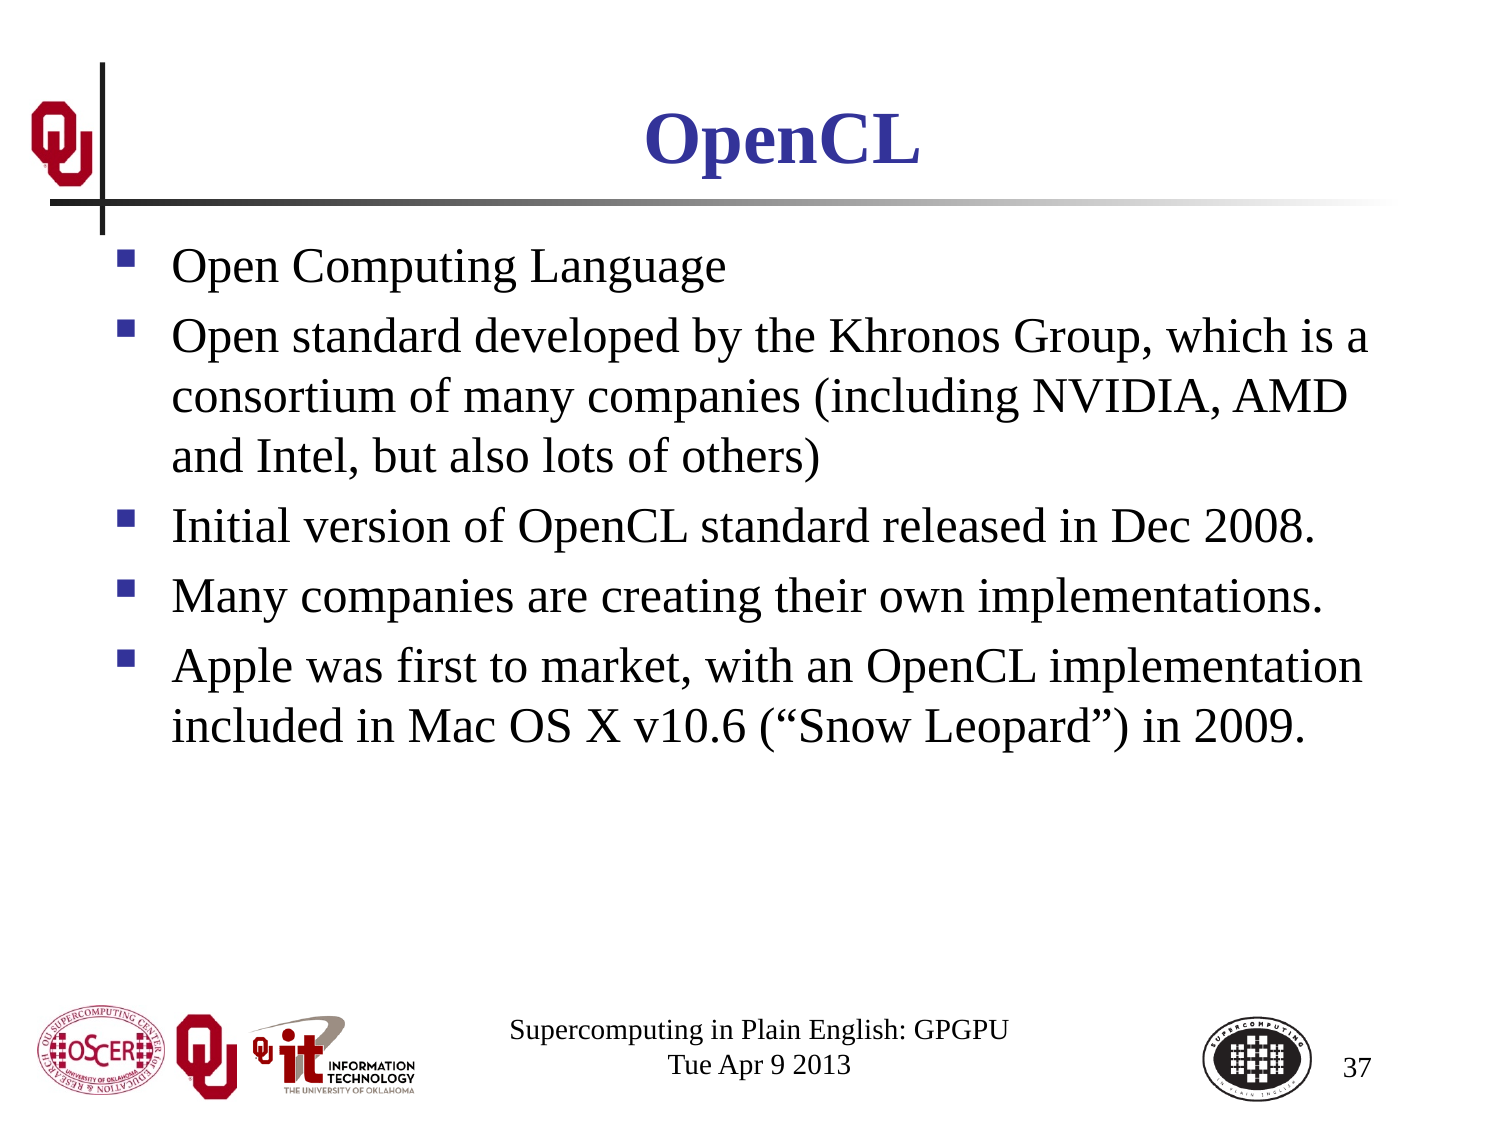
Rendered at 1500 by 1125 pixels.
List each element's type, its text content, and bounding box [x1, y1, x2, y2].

list Open Computing Language Open standard developed by the Khronos Group, which is a consortium of many companies (including NVIDIA, AMD and Intel, but also lots of others) Initial version of OpenCL standard released in Dec 2008. Many companies are creating their own implementations. Apple was first to market, with an OpenCL implementation included in Mac OS X v10.6 (“Snow Leopard”) in 2009. [99, 224, 1401, 988]
picture [1200, 1091, 1314, 1104]
picture [29, 99, 94, 189]
picture [174, 1005, 425, 1104]
title OpenCL [124, 74, 1442, 187]
slide_number 37 [1174, 1015, 1388, 1091]
picture [37, 1005, 165, 1095]
footer Supercomputing in Plain English: GPGPU Tue Apr 9 2013 [431, 1012, 1088, 1088]
